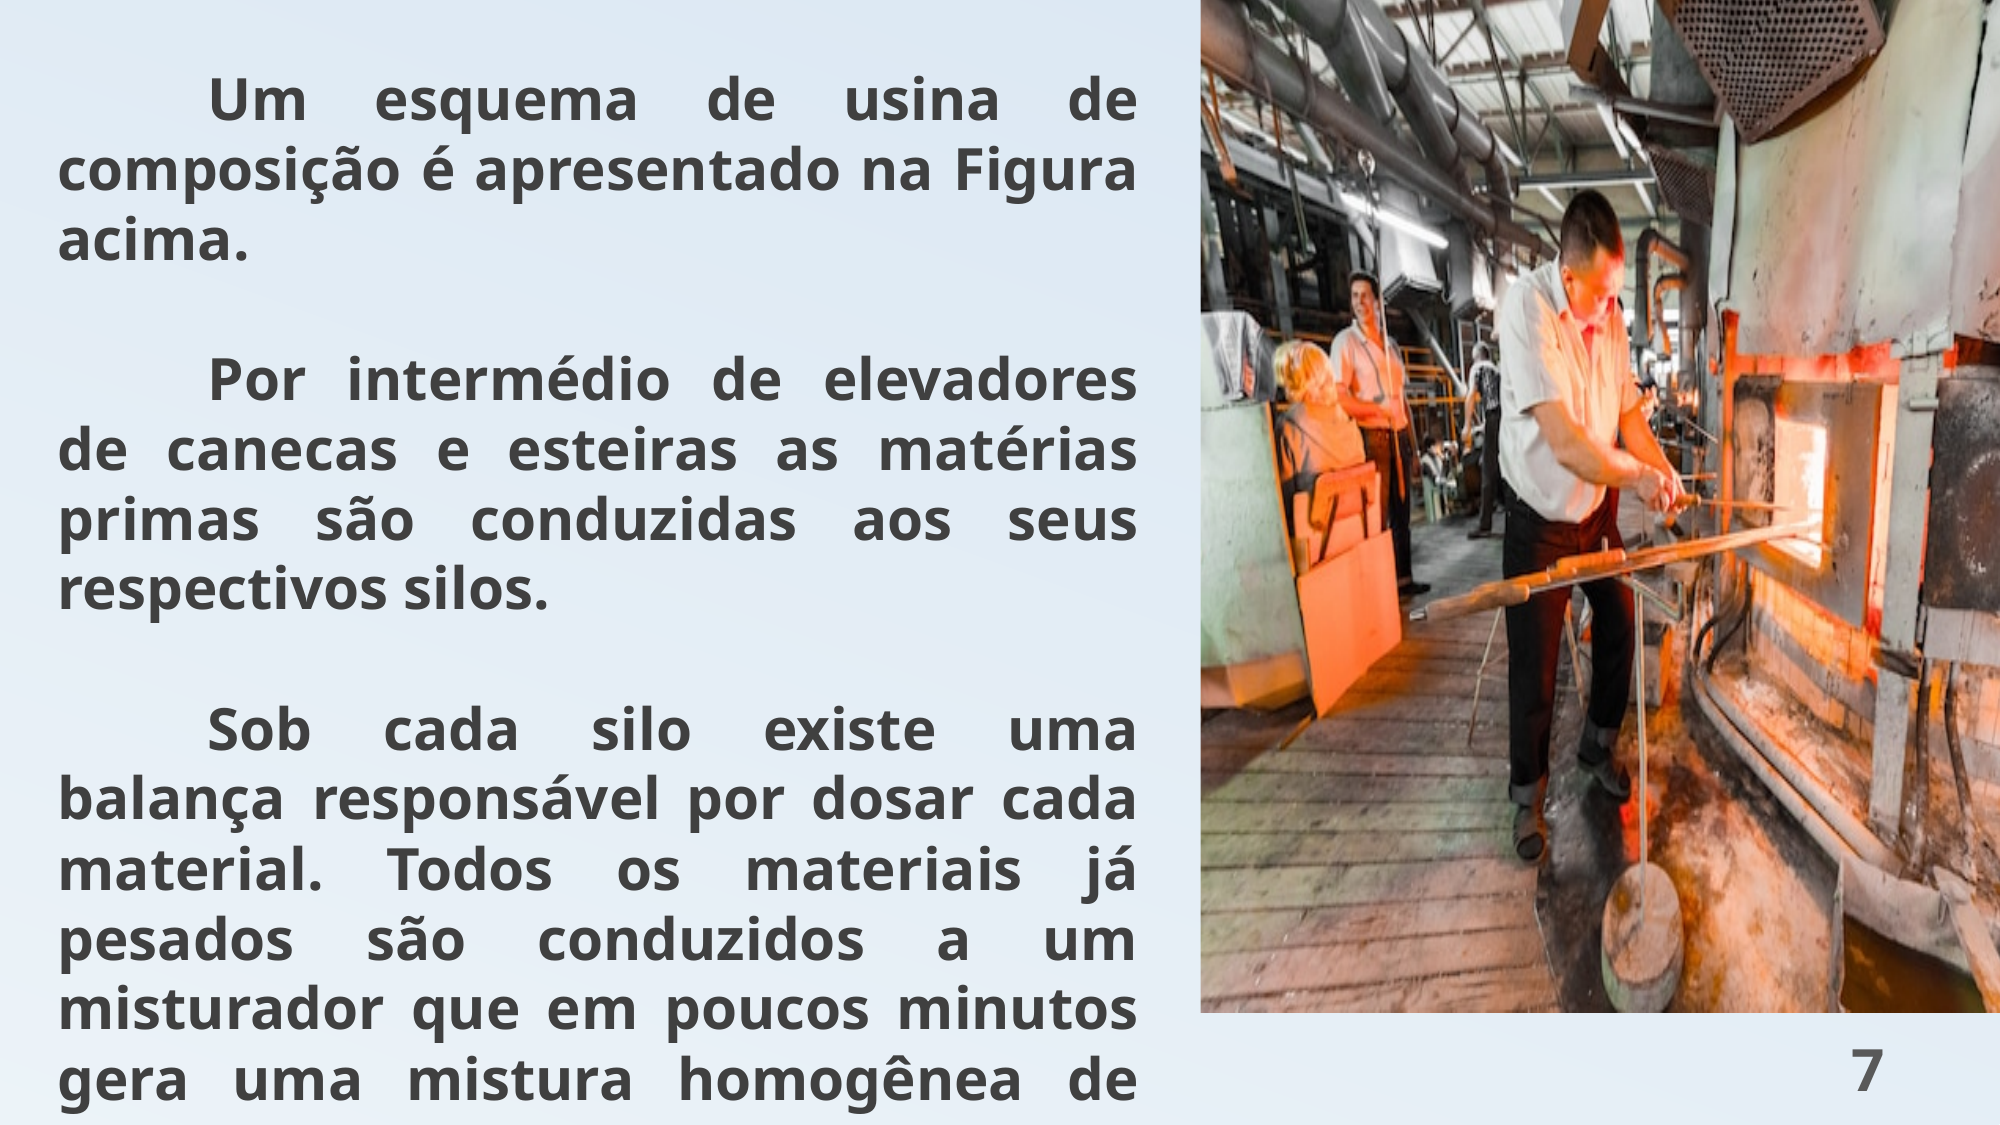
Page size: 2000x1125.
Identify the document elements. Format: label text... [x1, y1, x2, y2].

text_box Um esquema de usina de composição é apresentado na Figura acima. Por intermédio de elevadores de canecas e esteiras as matérias primas são conduzidas aos seus respectivos silos. Sob cada silo existe uma balança responsável por dosar cada material. Todos os materiais já pesados são conduzidos a um misturador que em poucos minutos gera uma mistura homogênea de todos eles. [42, 54, 1154, 1125]
slide_number 7 [1432, 1042, 1900, 1103]
picture [1200, 0, 2000, 1013]
